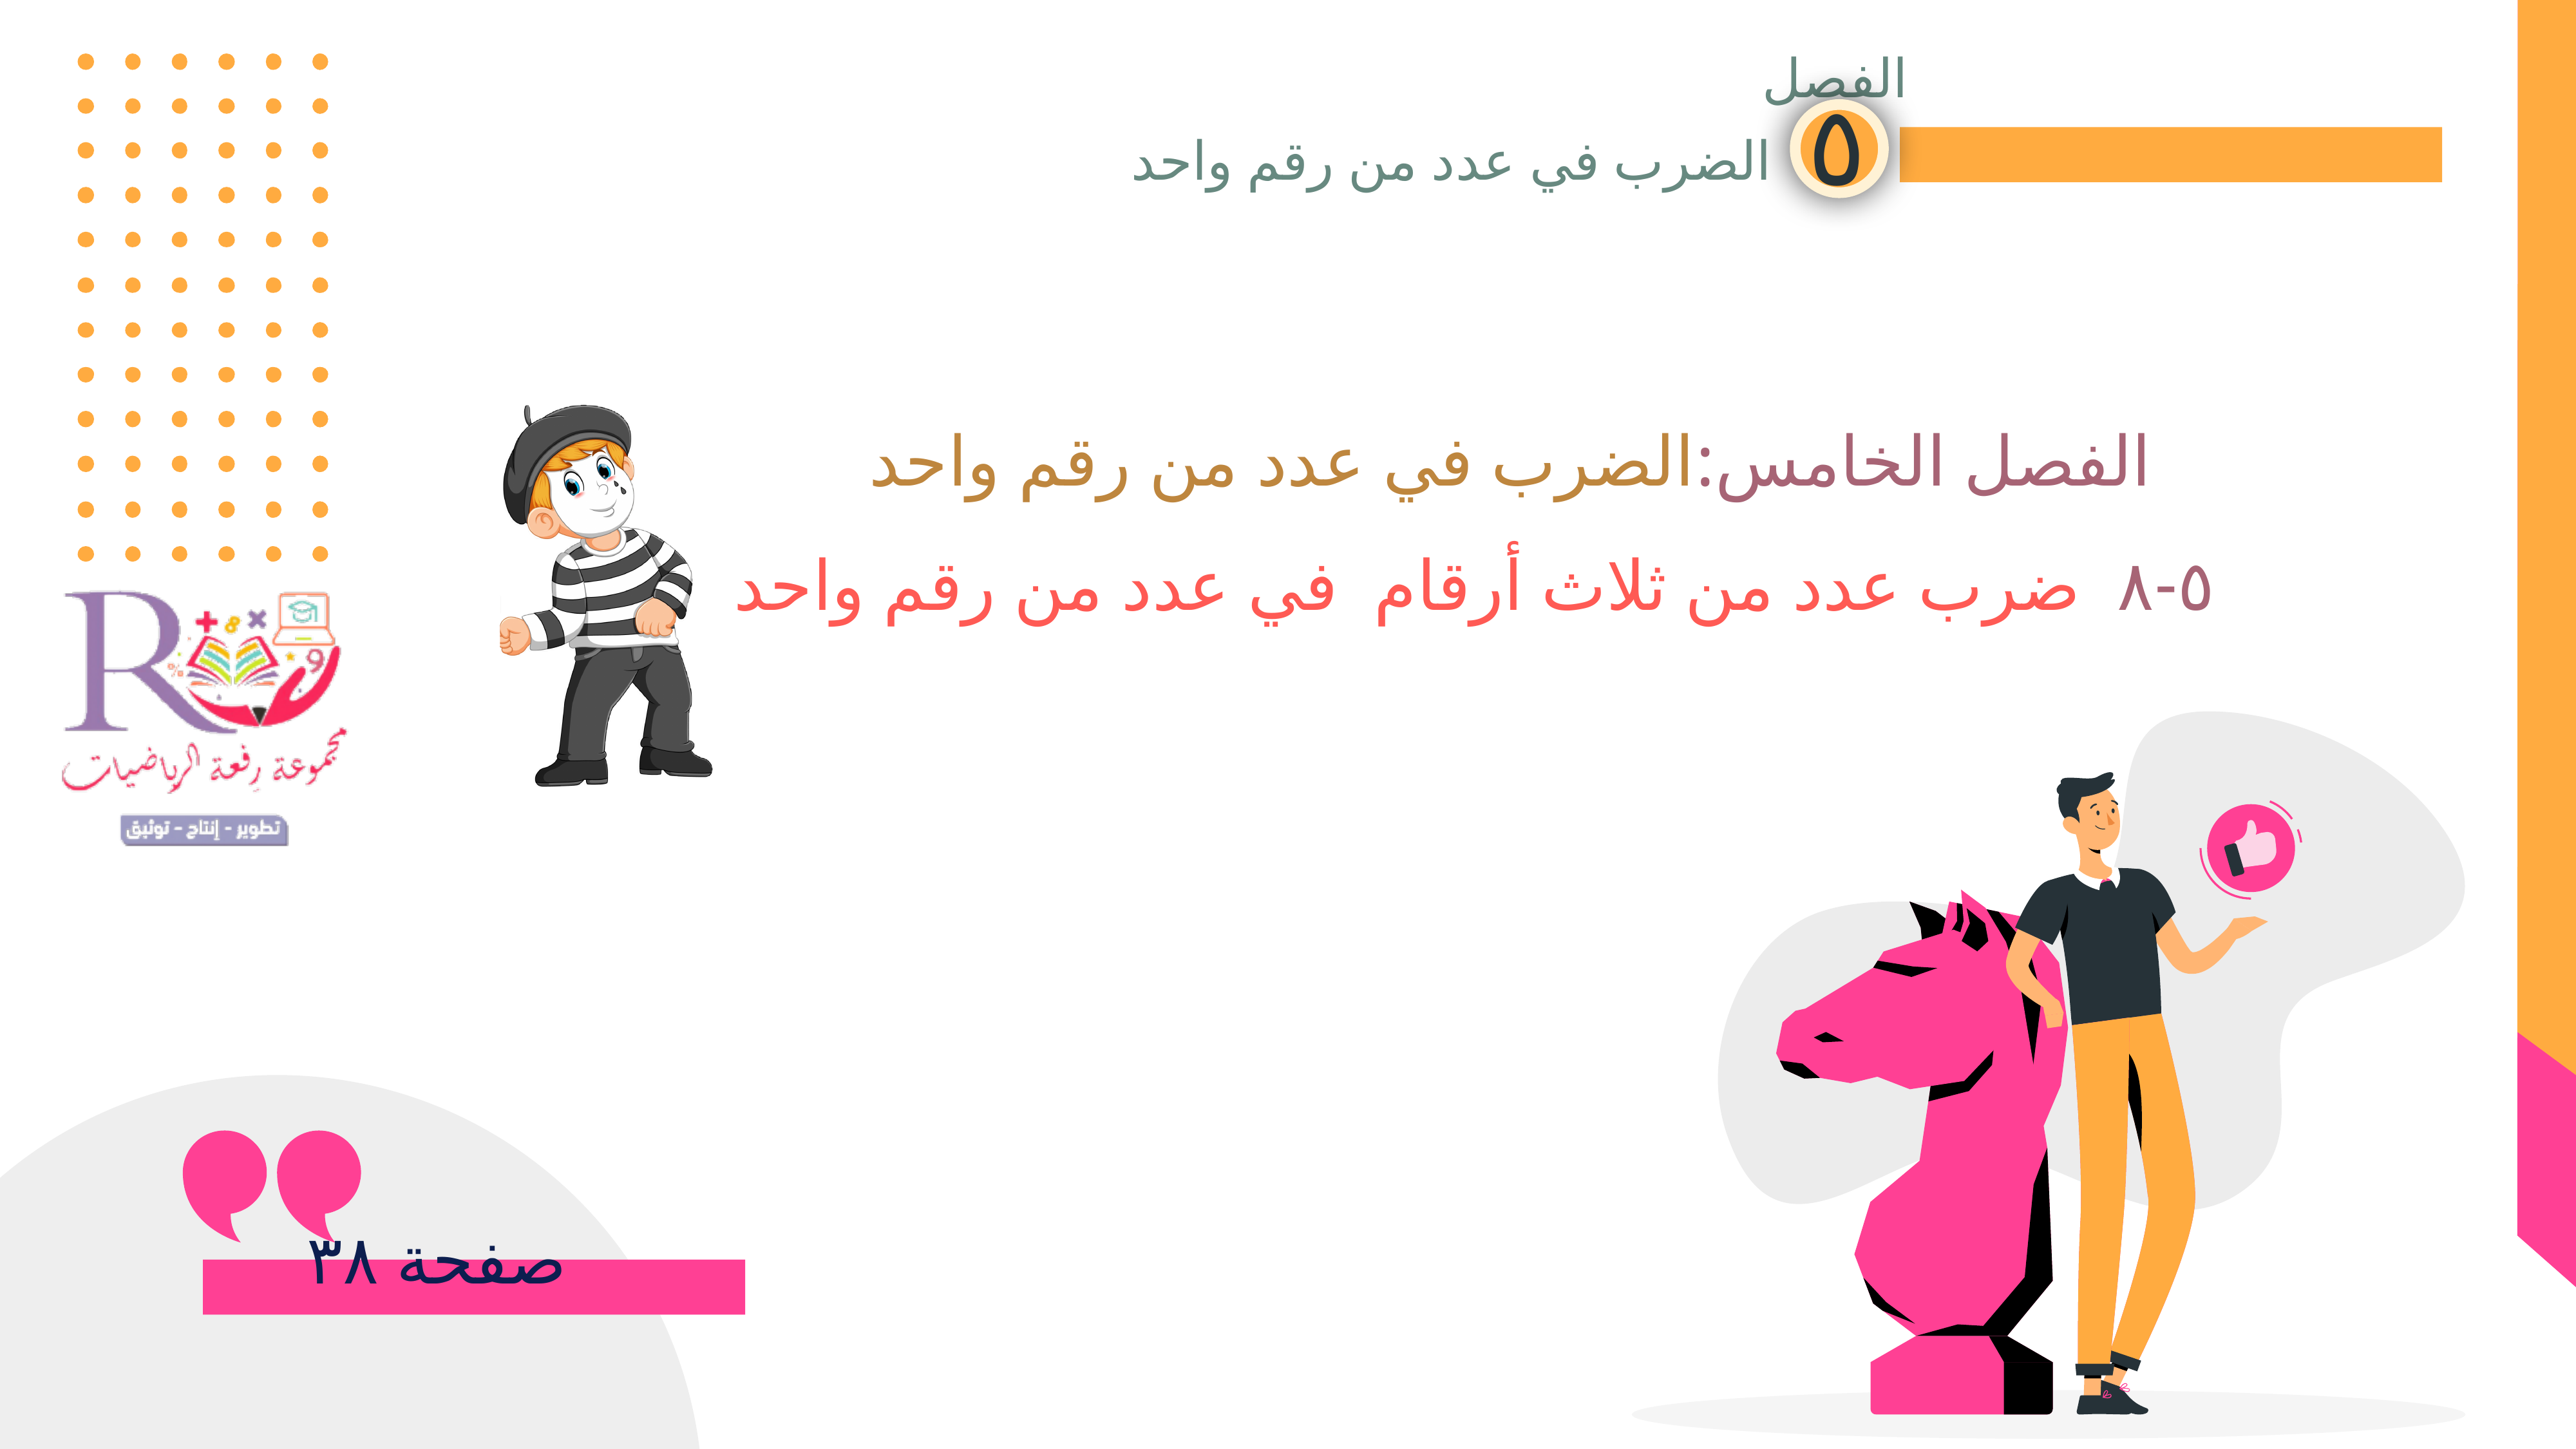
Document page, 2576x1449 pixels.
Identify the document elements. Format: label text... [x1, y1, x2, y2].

text_box صفحة ٣٨ [294, 1163, 597, 1310]
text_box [1631, 711, 2466, 1439]
picture [27, 562, 379, 875]
picture [500, 349, 746, 853]
text_box الفصل الخامس:الضرب في عدد من رقم واحد ٥-٨ ضرب عدد من ثلاث أرقام في عدد من رقم واحد [746, 349, 2316, 774]
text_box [1043, 23, 1978, 234]
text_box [182, 1130, 361, 1243]
